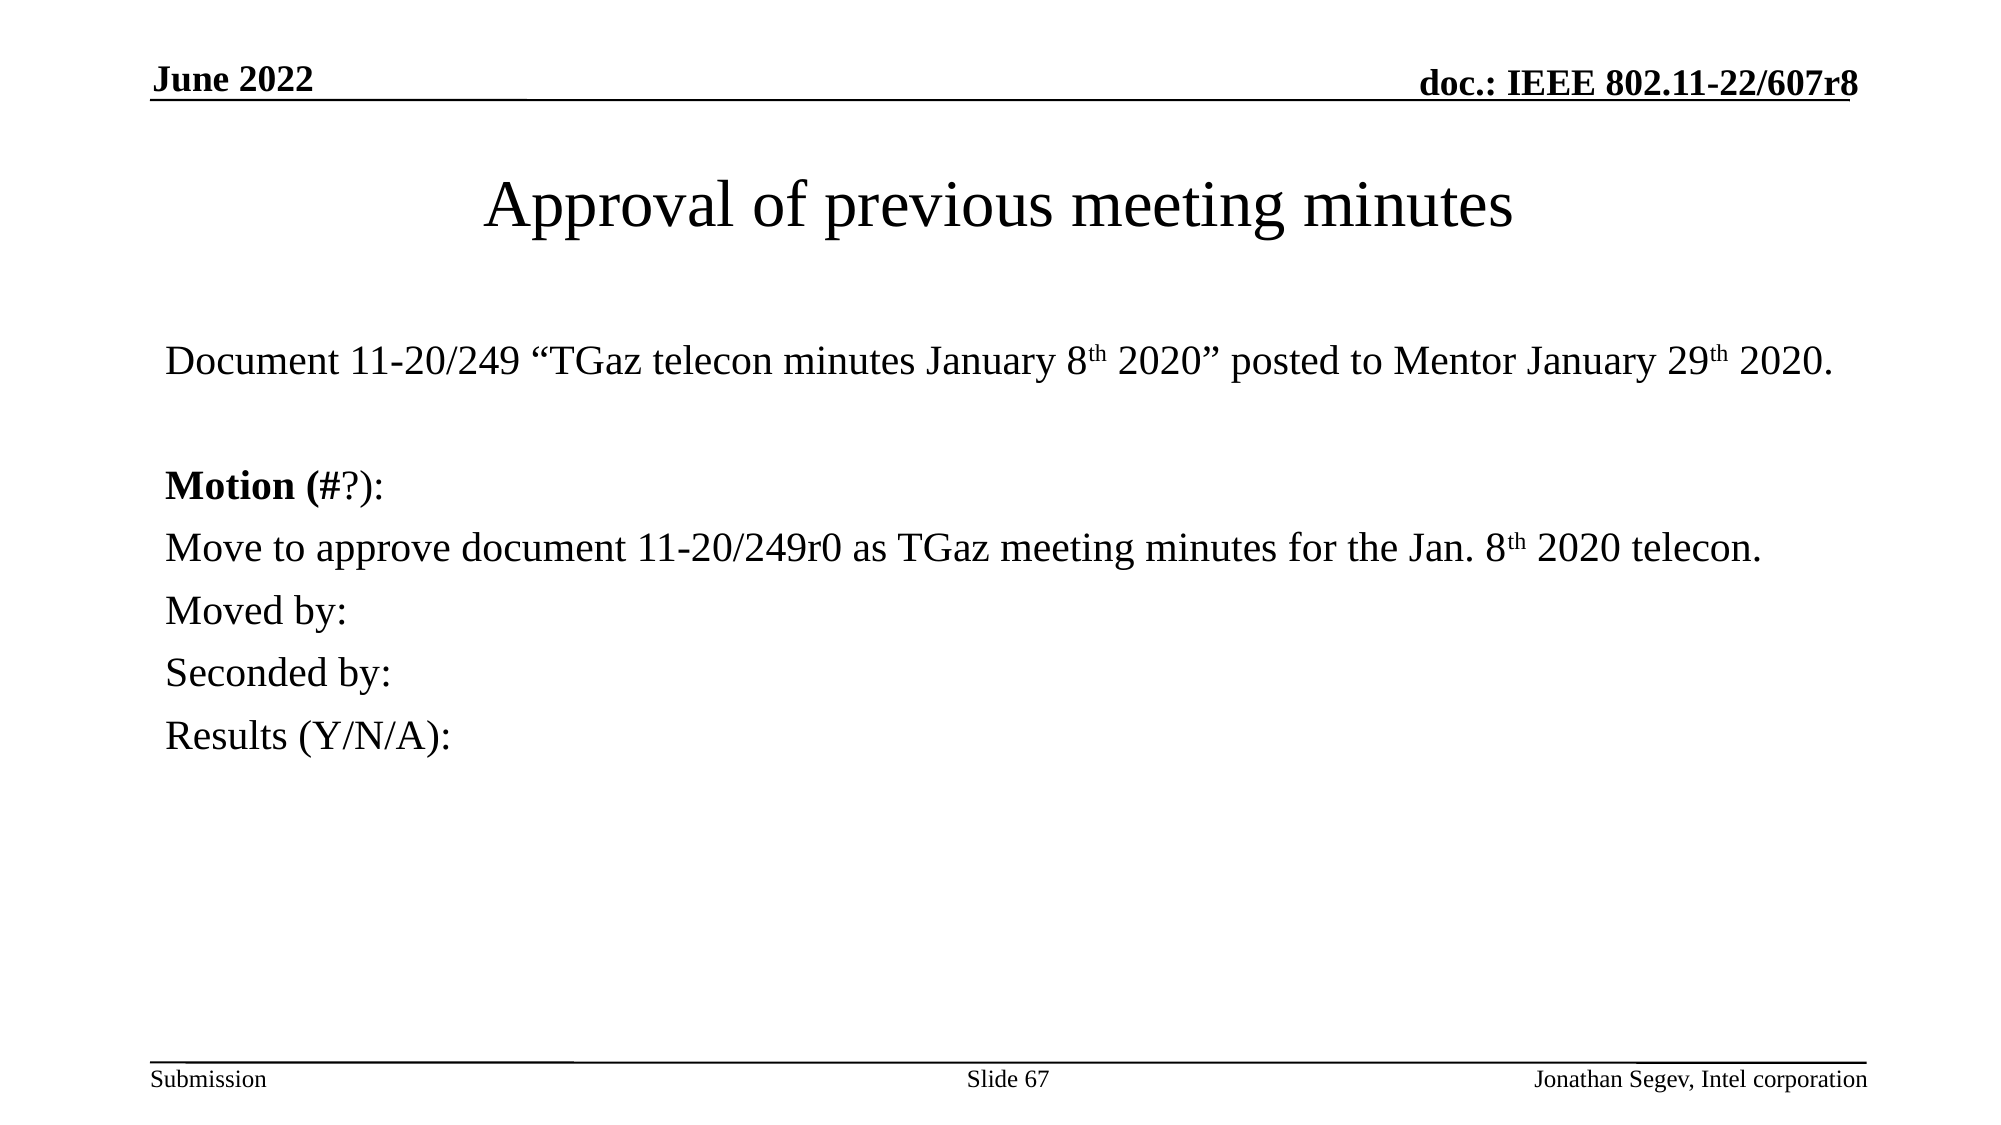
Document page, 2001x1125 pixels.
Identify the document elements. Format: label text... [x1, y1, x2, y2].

slide_number Slide 67 [950, 1061, 1067, 1123]
title Approval of previous meeting minutes [149, 112, 1850, 288]
list Document 11-20/249 “TGaz telecon minutes January 8th 2020” posted to Mentor January 29th 2020. Motion (#?): Move to approve document 11-20/249r0 as TGaz meeting minutes for the Jan. 8th 2020 telecon. Moved by: Seconded by: Results (Y/N/A): [149, 324, 1850, 1000]
footer Jonathan Segev, Intel corporation [1171, 1061, 1869, 1093]
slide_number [152, 54, 563, 100]
